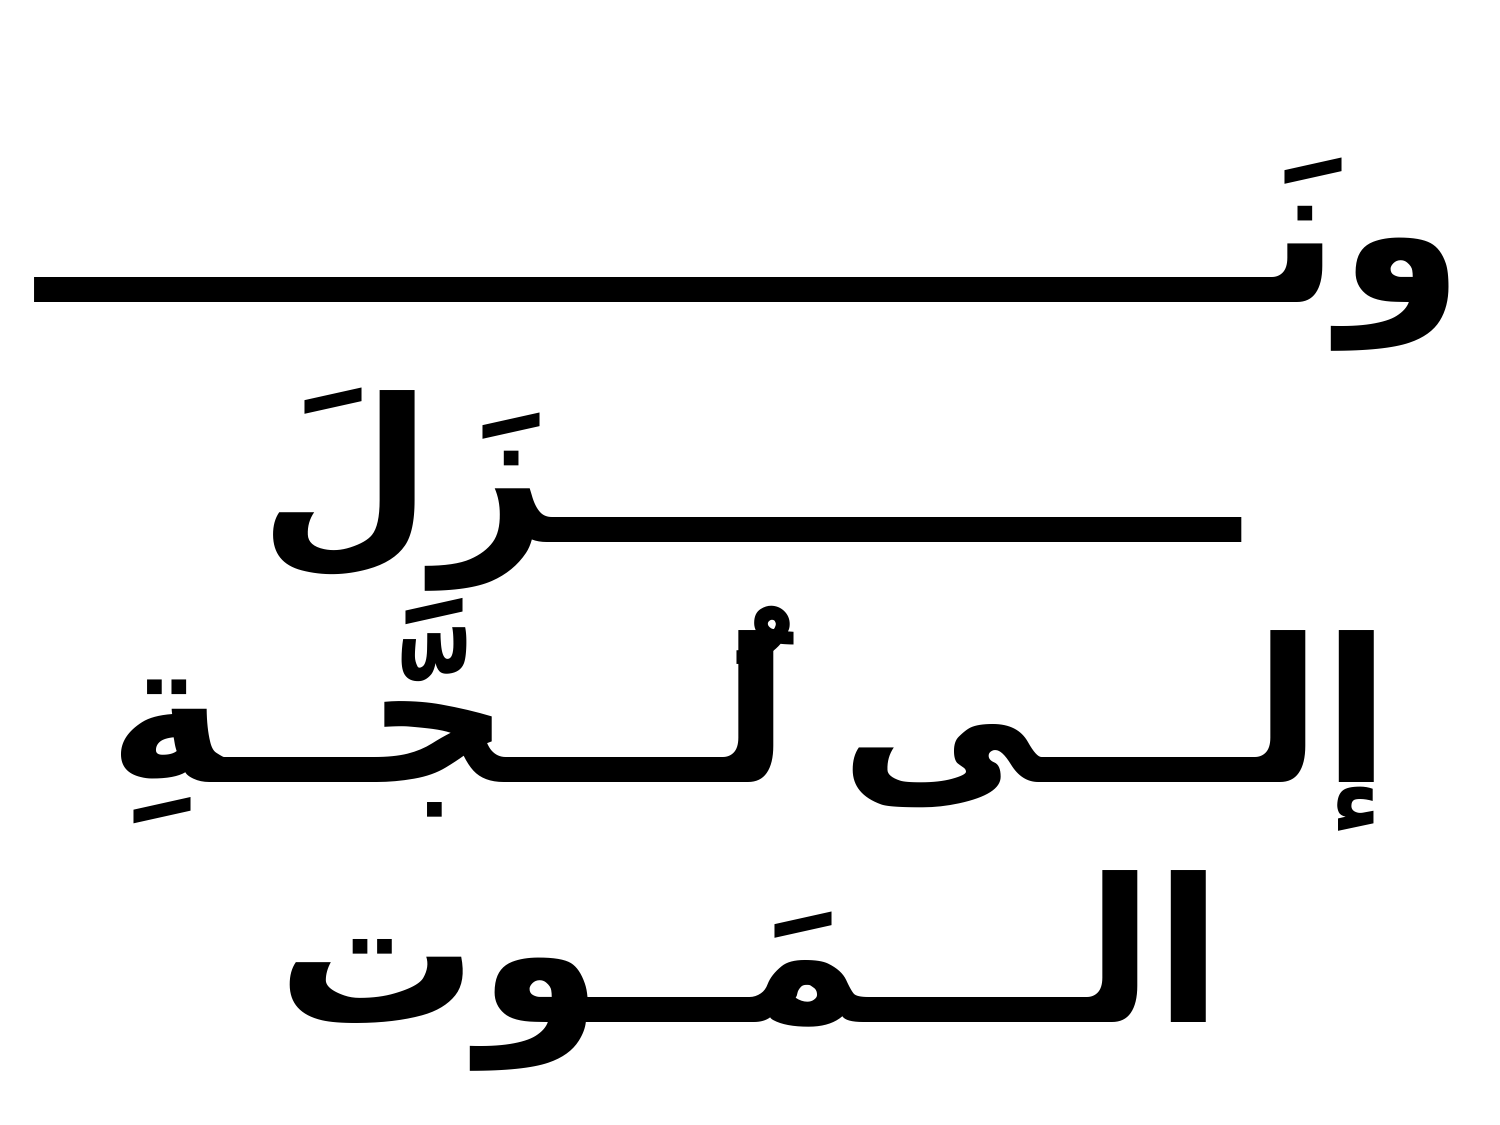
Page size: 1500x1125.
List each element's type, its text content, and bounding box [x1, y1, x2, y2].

text_box ونَــــــــــــــــــــــــــــزَلَ إلـــى لُـــجَّــةِ الـــمَــوت [0, 94, 1500, 1070]
